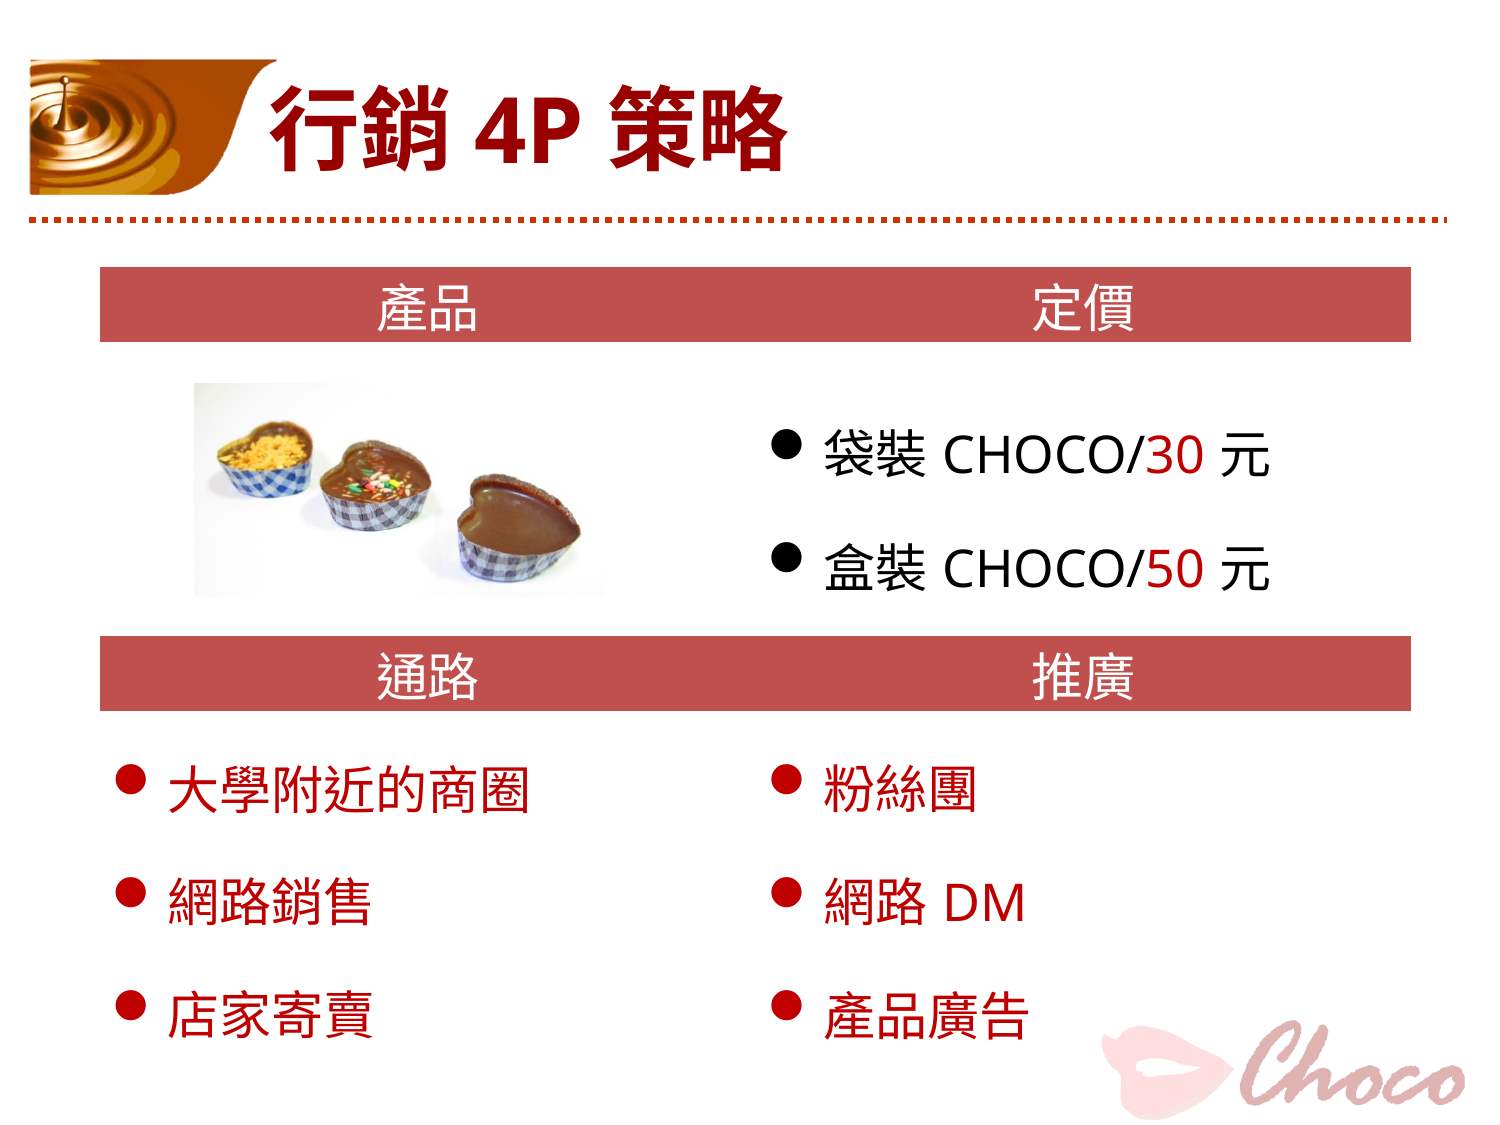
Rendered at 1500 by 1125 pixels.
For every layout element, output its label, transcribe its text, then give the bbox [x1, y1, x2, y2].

table_cell 推廣 [756, 636, 1411, 711]
table_header 定價 [756, 267, 1411, 342]
picture [1234, 1008, 1500, 1124]
table_cell 袋裝CHOCO/30元 盒裝CHOCO/50元 [756, 342, 1411, 636]
table_cell 大學附近的商圈 網路銷售 店家寄賣 [100, 711, 756, 1050]
title 行銷4P策略 [253, 33, 1402, 221]
table_cell 通路 [100, 636, 756, 711]
table_header 產品 [100, 267, 756, 342]
picture [194, 383, 605, 597]
picture [29, 51, 253, 204]
table_cell 粉絲團 網路DM 產品廣告 [756, 711, 1411, 1050]
table_cell [100, 342, 756, 636]
